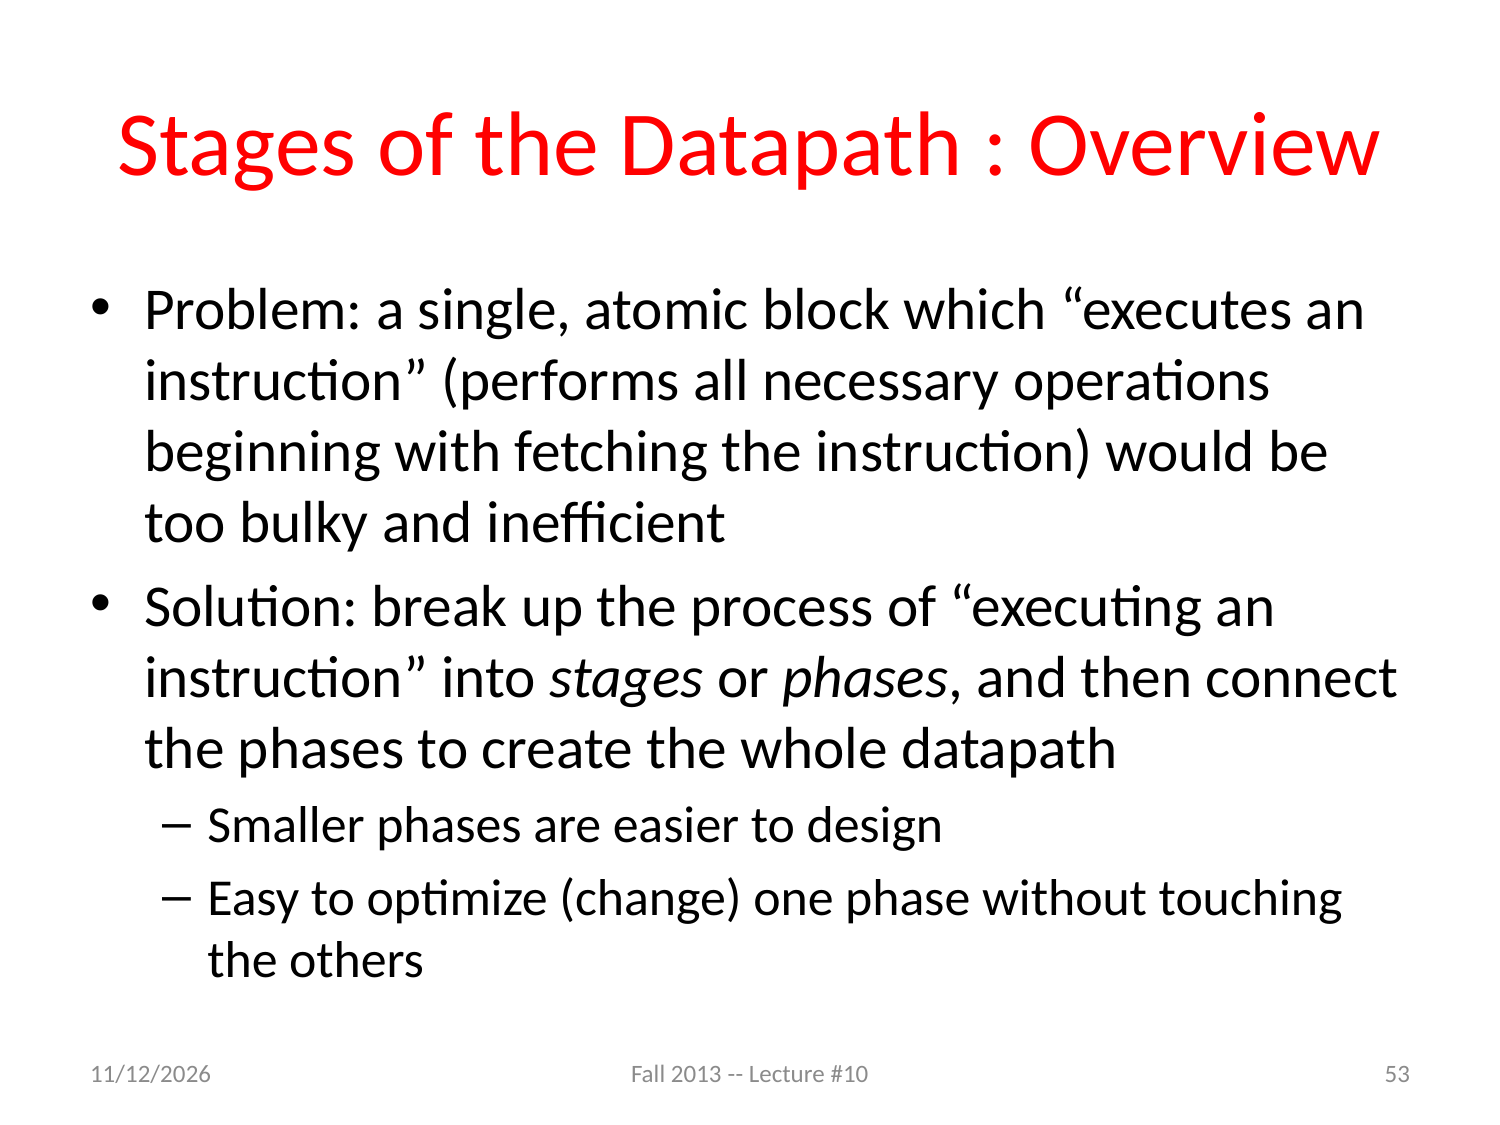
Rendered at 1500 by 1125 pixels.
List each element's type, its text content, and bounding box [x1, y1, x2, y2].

slide_number 53 [1074, 1042, 1425, 1103]
footer Fall 2013 -- Lecture #10 [512, 1042, 988, 1103]
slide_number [75, 1042, 425, 1103]
title Stages of the Datapath : Overview [75, 45, 1425, 233]
list Problem: a single, atomic block which “executes an instruction” (performs all necessary operations beginning with fetching the instruction) would be too bulky and inefficient Solution: break up the process of “executing an instruction” into stages or phases, and then connect the phases to create the whole datapath Smaller phases are easier to design Easy to optimize (change) one phase without touching the others [75, 262, 1425, 1005]
